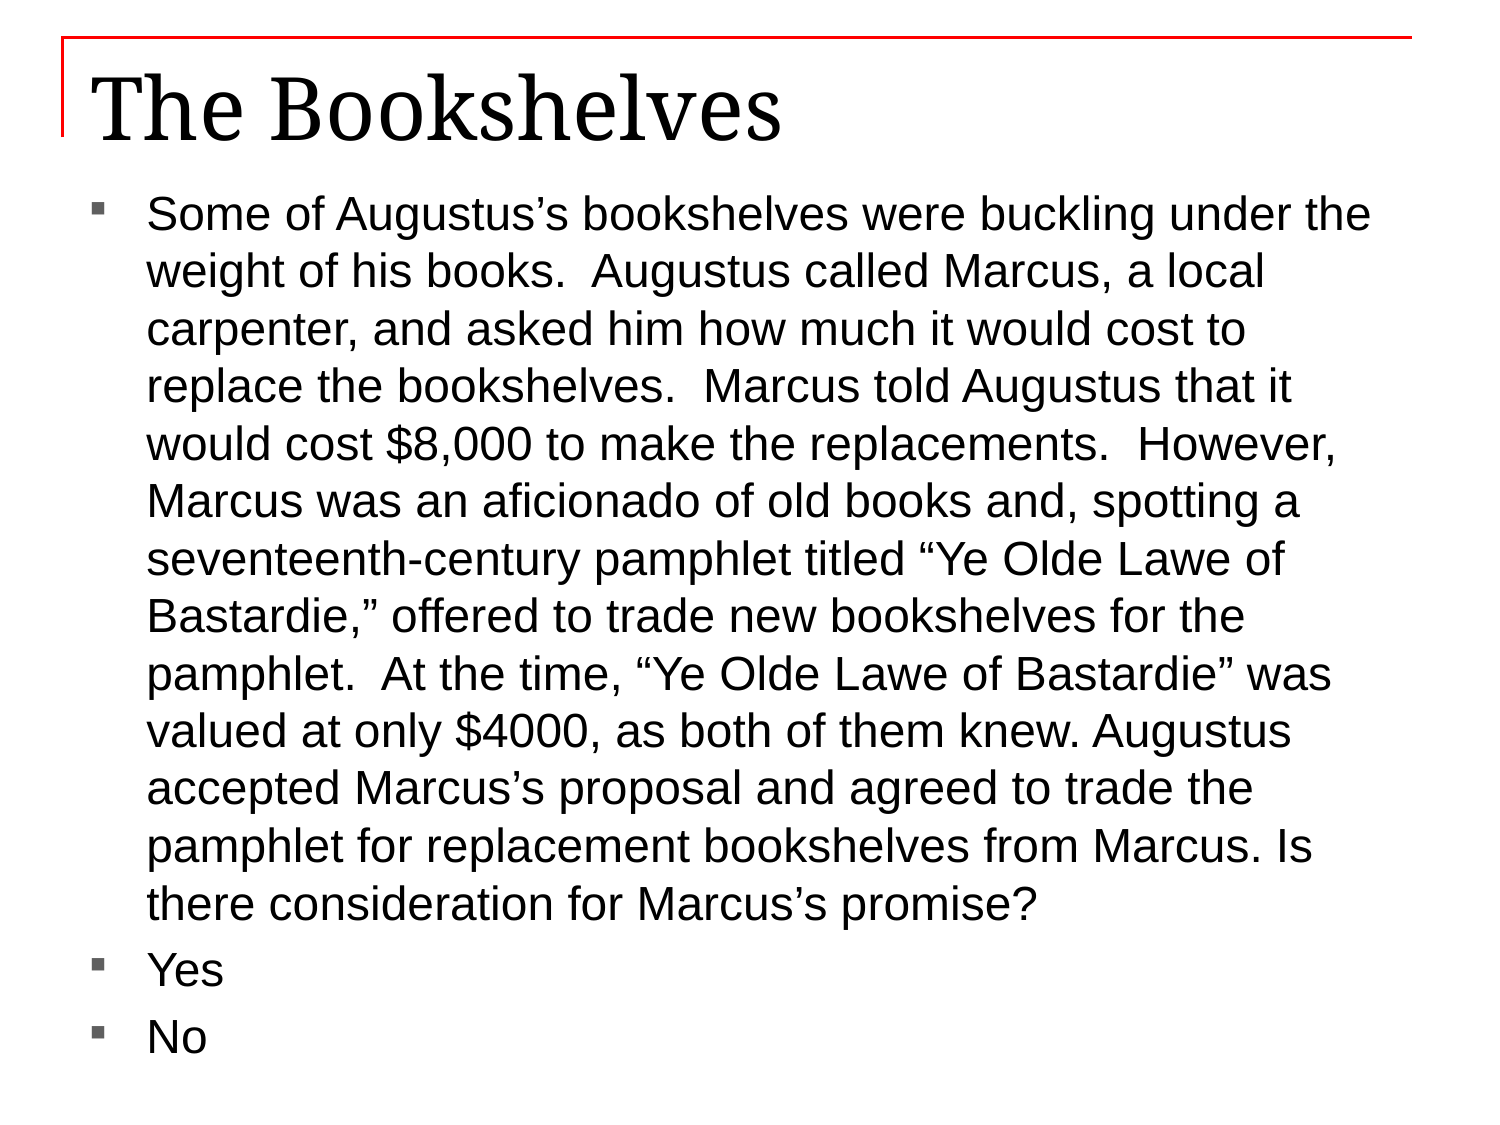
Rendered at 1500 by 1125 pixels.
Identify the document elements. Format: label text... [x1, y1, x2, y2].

title The Bookshelves [75, 45, 1425, 174]
list Some of Augustus’s bookshelves were buckling under the weight of his books. Augustus called Marcus, a local carpenter, and asked him how much it would cost to replace the bookshelves. Marcus told Augustus that it would cost $8,000 to make the replacements. However, Marcus was an aficionado of old books and, spotting a seventeenth-century pamphlet titled “Ye Olde Lawe of Bastardie,” offered to trade new bookshelves for the pamphlet. At the time, “Ye Olde Lawe of Bastardie” was valued at only $4000, as both of them knew. Augustus accepted Marcus’s proposal and agreed to trade the pamphlet for replacement bookshelves from Marcus. Is there consideration for Marcus’s promise? Yes No [75, 174, 1425, 1100]
